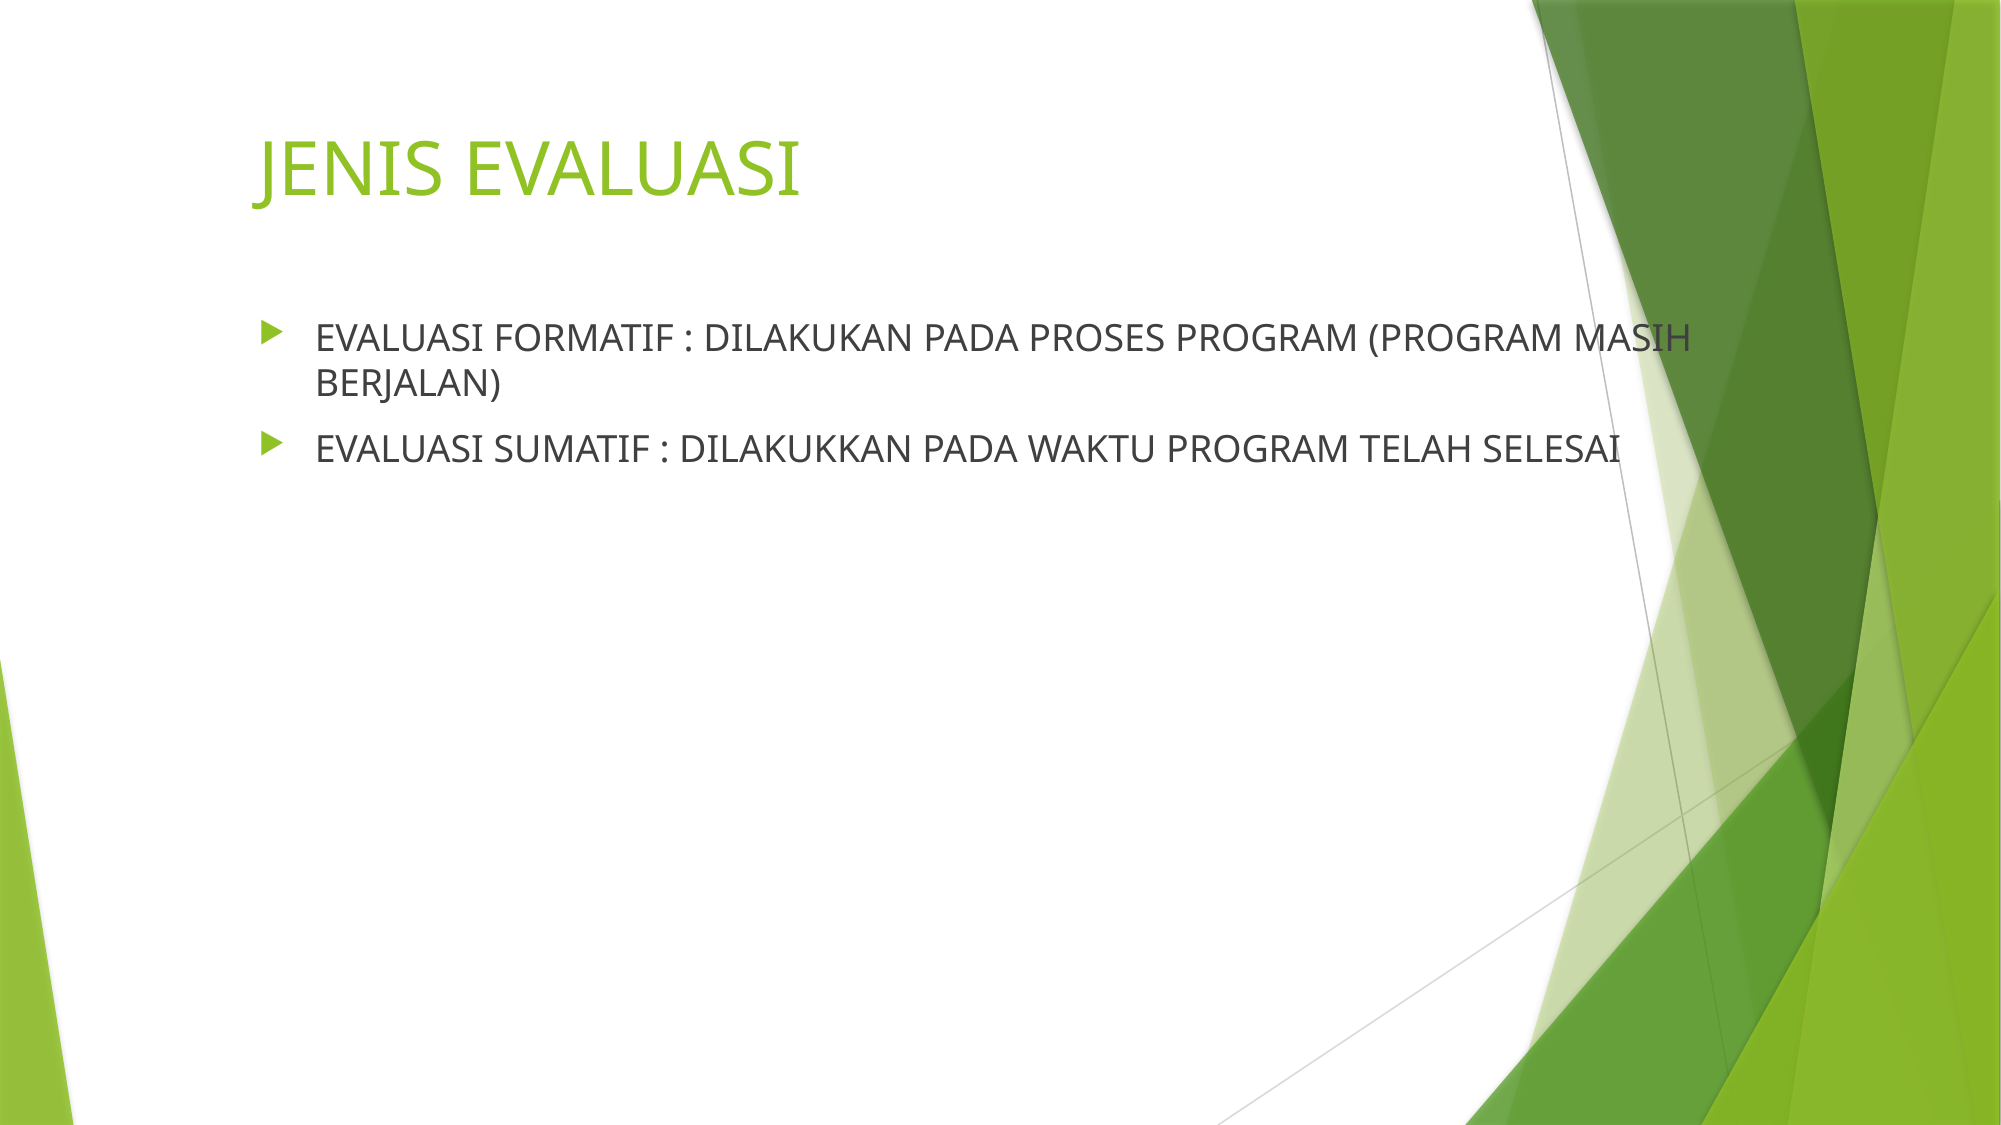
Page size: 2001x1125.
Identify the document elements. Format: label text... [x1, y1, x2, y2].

list EVALUASI FORMATIF : DILAKUKAN PADA PROSES PROGRAM (PROGRAM MASIH BERJALAN) EVALUASI SUMATIF : DILAKUKKAN PADA WAKTU PROGRAM TELAH SELESAI [243, 306, 1887, 819]
title JENIS EVALUASI [243, 112, 1887, 240]
